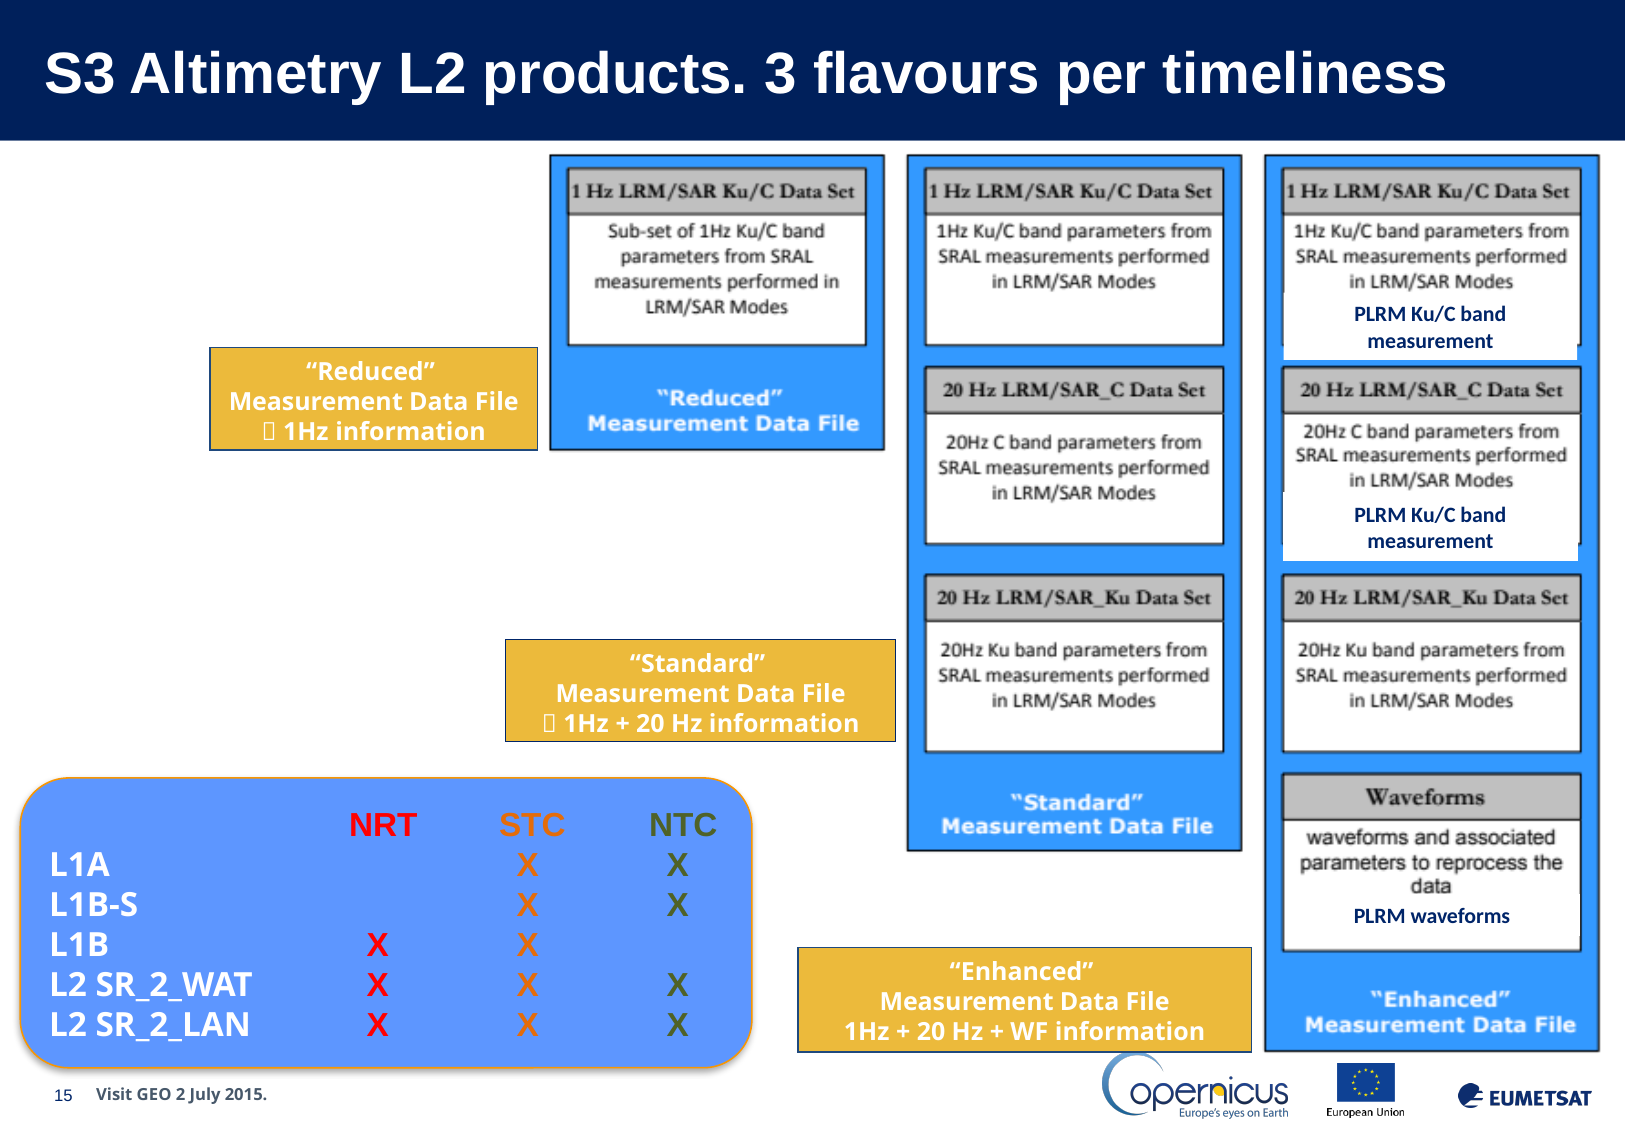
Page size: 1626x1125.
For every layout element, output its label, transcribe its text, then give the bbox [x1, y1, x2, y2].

text_box NRT STC NTC L1A X X L1B-S X X L1B X X L2 SR_2_WAT X X X L2 SR_2_LAN X X X [19, 777, 727, 1069]
picture [1458, 1083, 1592, 1108]
title S3 Altimetry L2 products. 3 flavours per timeliness [0, 0, 1608, 141]
picture [1327, 1063, 1404, 1118]
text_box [209, 153, 1603, 1054]
picture [1102, 1054, 1288, 1119]
